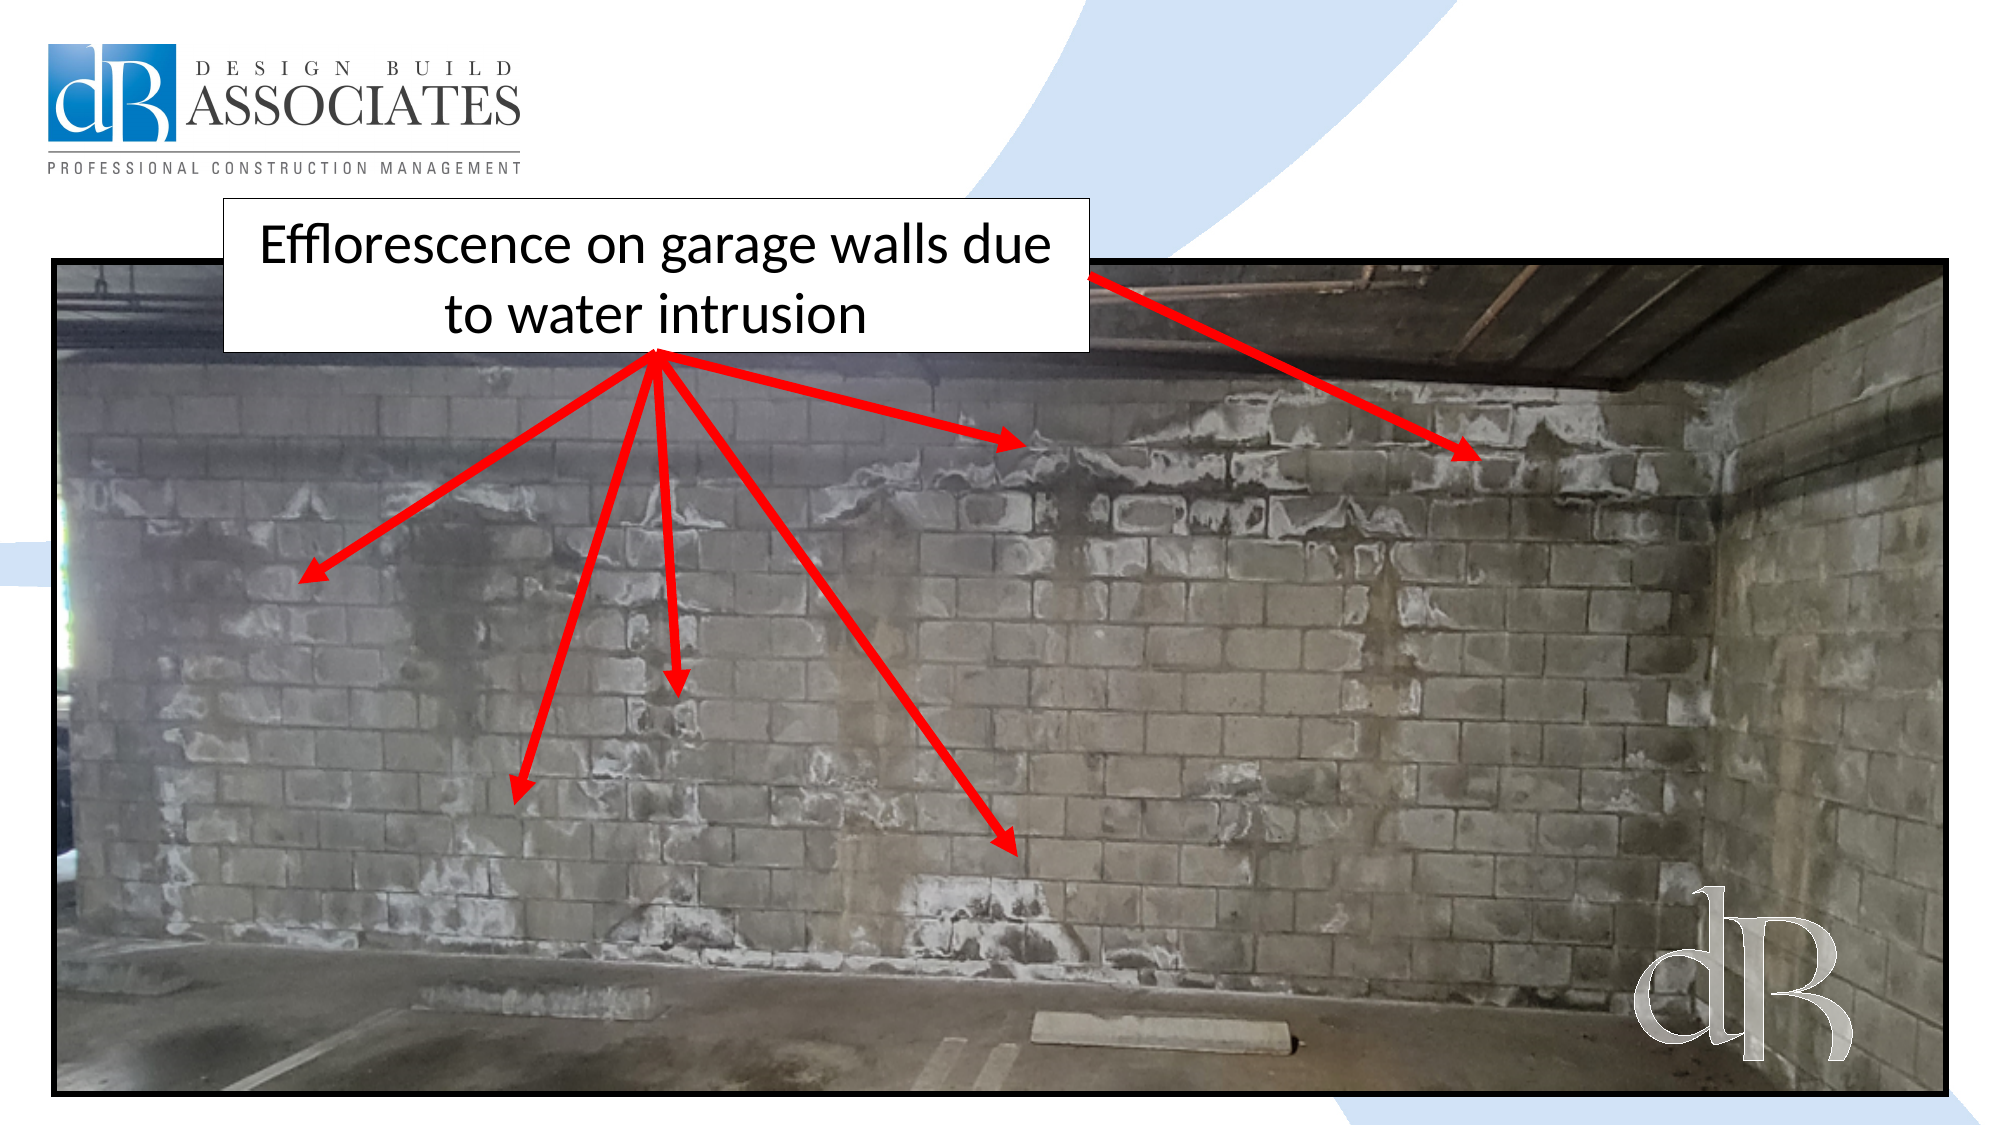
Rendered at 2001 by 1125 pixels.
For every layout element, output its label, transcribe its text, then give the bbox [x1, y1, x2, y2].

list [56, 264, 1943, 1092]
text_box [44, 40, 526, 181]
text_box Efflorescence on garage walls due to water intrusion [223, 198, 1090, 263]
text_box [297, 354, 657, 585]
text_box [1634, 886, 1854, 1061]
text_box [1088, 276, 1483, 461]
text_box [656, 455, 1019, 858]
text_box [655, 354, 1027, 447]
picture [0, 0, 2001, 1125]
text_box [513, 590, 657, 806]
